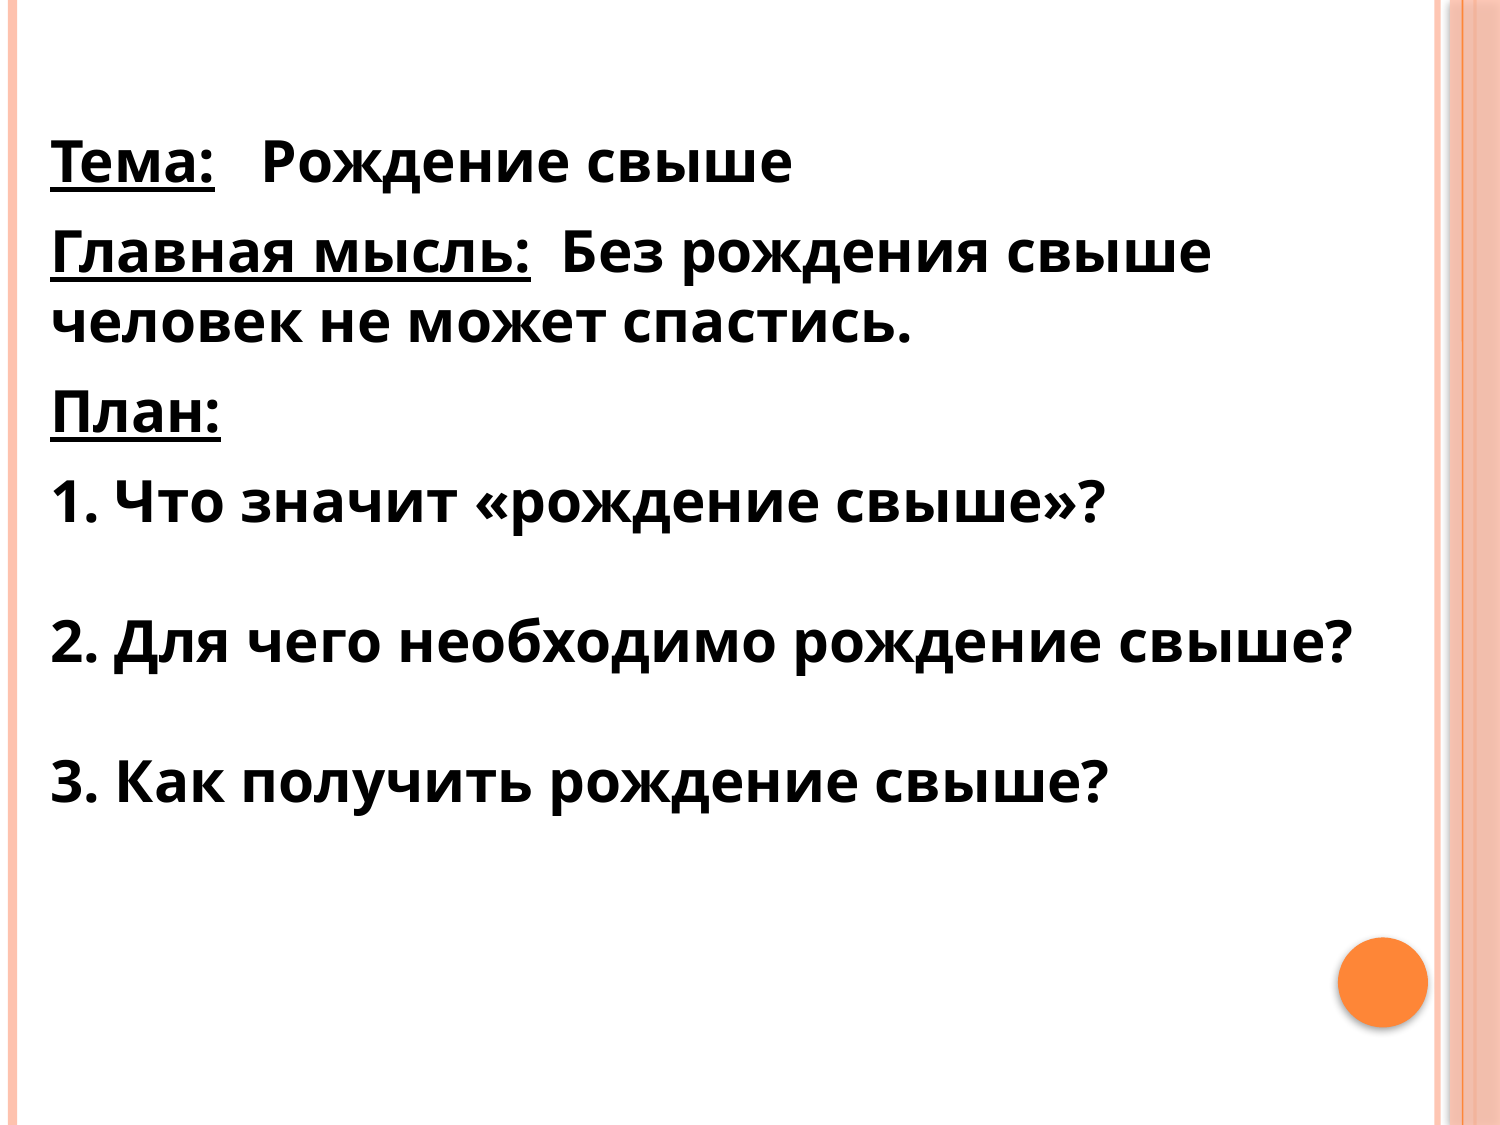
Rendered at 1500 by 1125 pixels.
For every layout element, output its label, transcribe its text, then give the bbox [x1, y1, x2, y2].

text_box Тема: Рождение свыше Главная мысль: Без рождения свыше человек не может спастись. План: 1. Что значит «рождение свыше»? 2. Для чего необходимо рождение свыше? 3. Как получить рождение свыше? [35, 117, 1454, 892]
